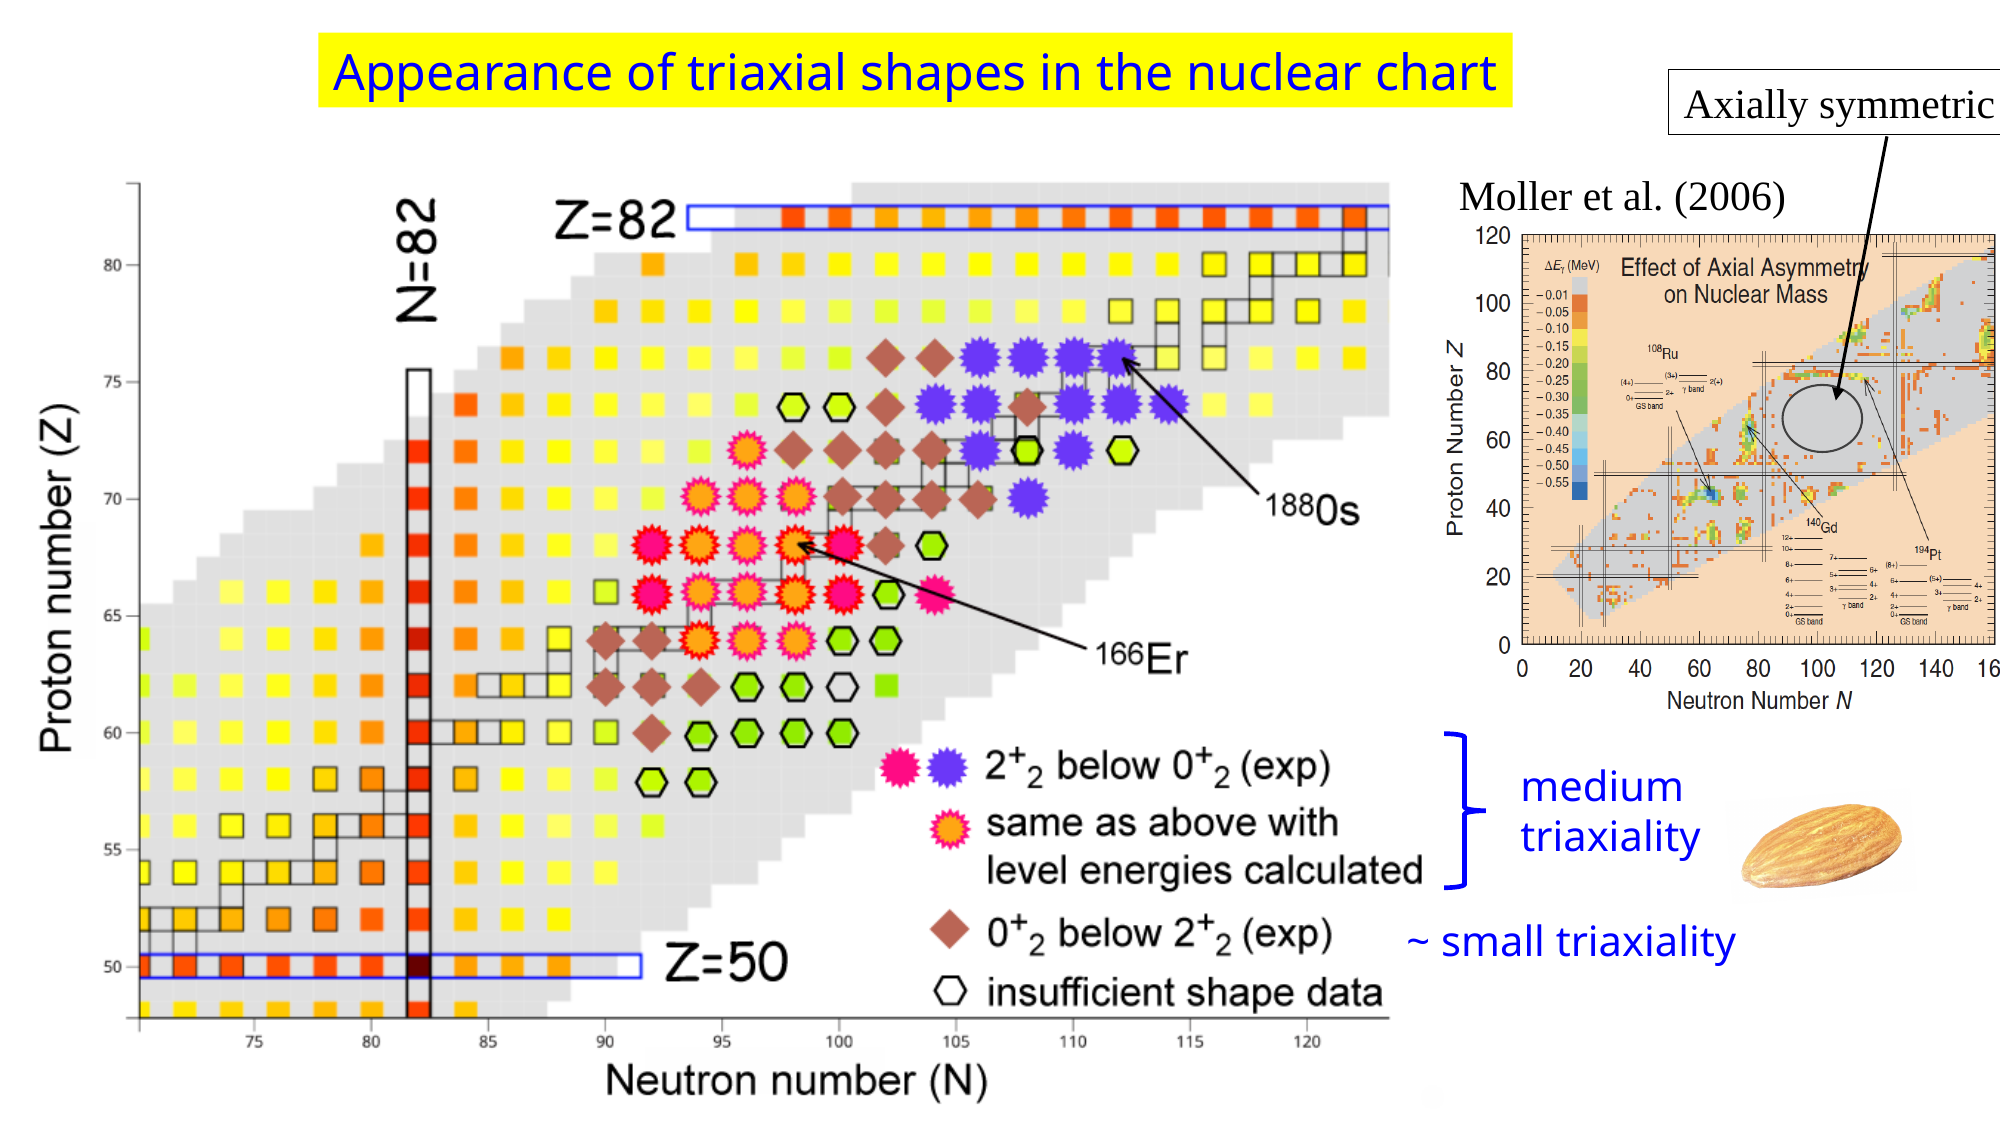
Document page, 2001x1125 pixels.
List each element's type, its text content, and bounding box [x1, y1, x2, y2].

picture [1726, 789, 1917, 904]
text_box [1444, 733, 1726, 888]
text_box ~ small triaxiality [1444, 906, 1752, 972]
text_box Appearance of triaxial shapes in the nuclear chart [318, 32, 1513, 108]
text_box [1439, 219, 2000, 715]
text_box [1835, 136, 1887, 401]
text_box Axially symmetric [1668, 69, 2000, 135]
text_box Moller et al. (2006) [1444, 161, 1802, 219]
picture [33, 161, 1444, 1110]
